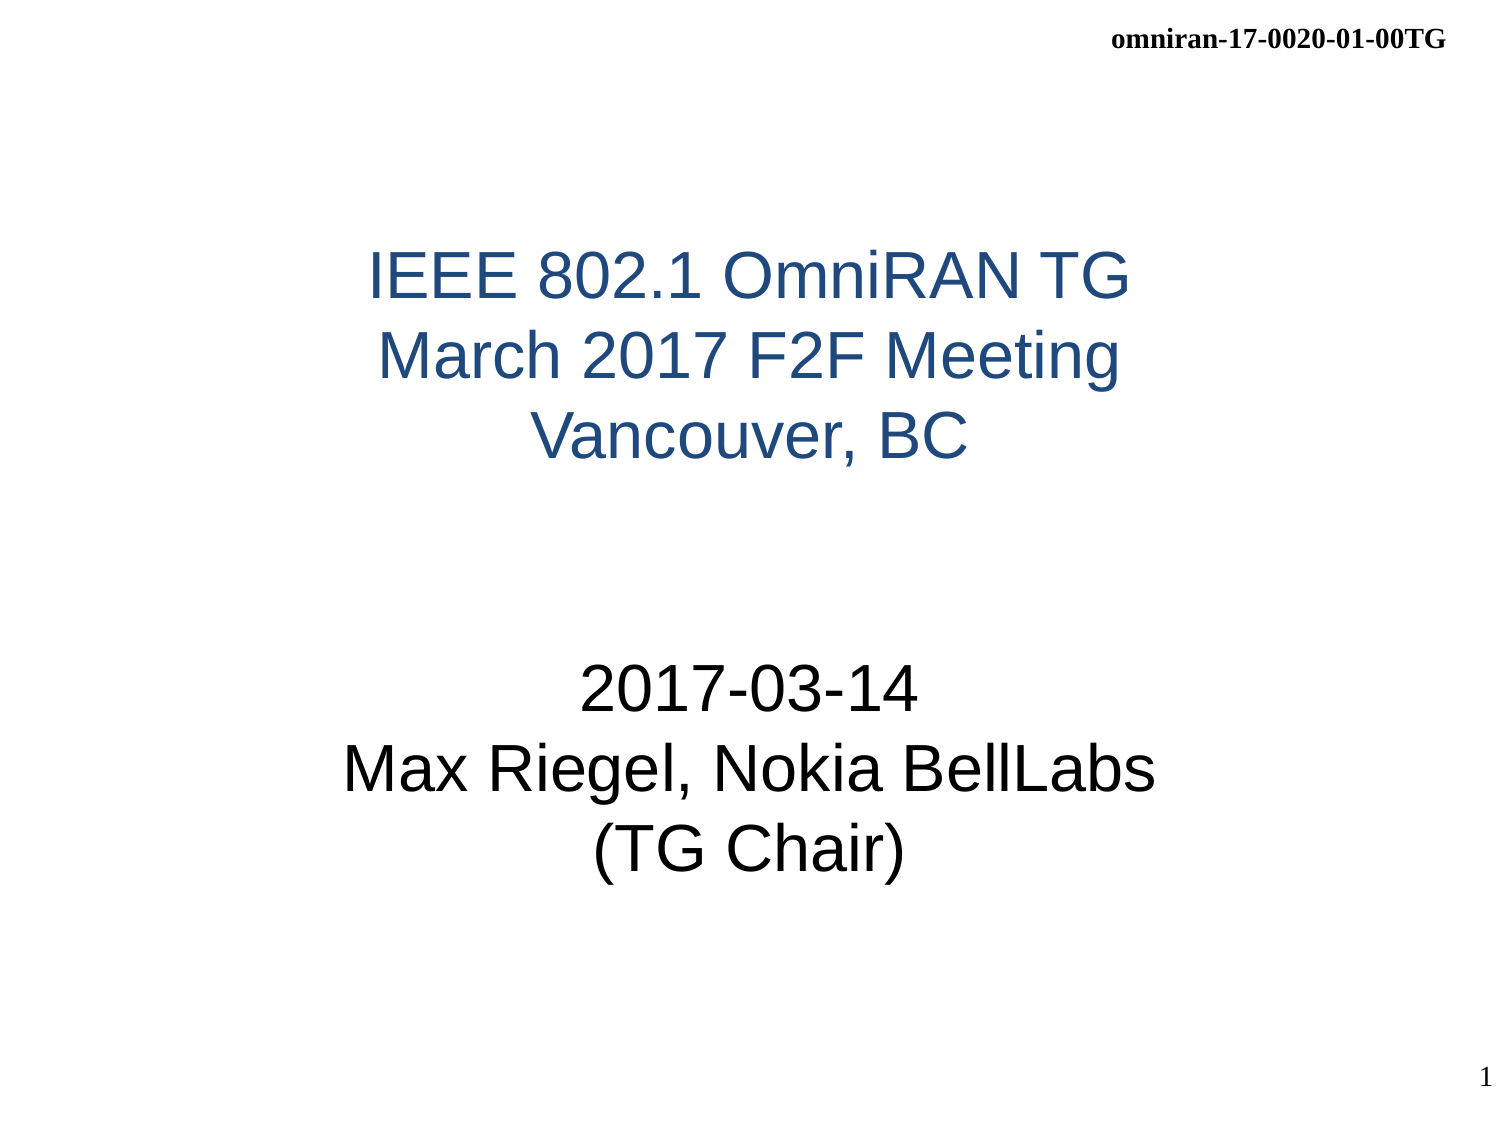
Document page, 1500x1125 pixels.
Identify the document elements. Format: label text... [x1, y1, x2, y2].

title IEEE 802.1 OmniRAN TG March 2017 F2F Meeting Vancouver, BC [112, 224, 1388, 467]
subtitle 2017-03-14 Max Riegel, Nokia BellLabs (TG Chair) [225, 637, 1275, 925]
